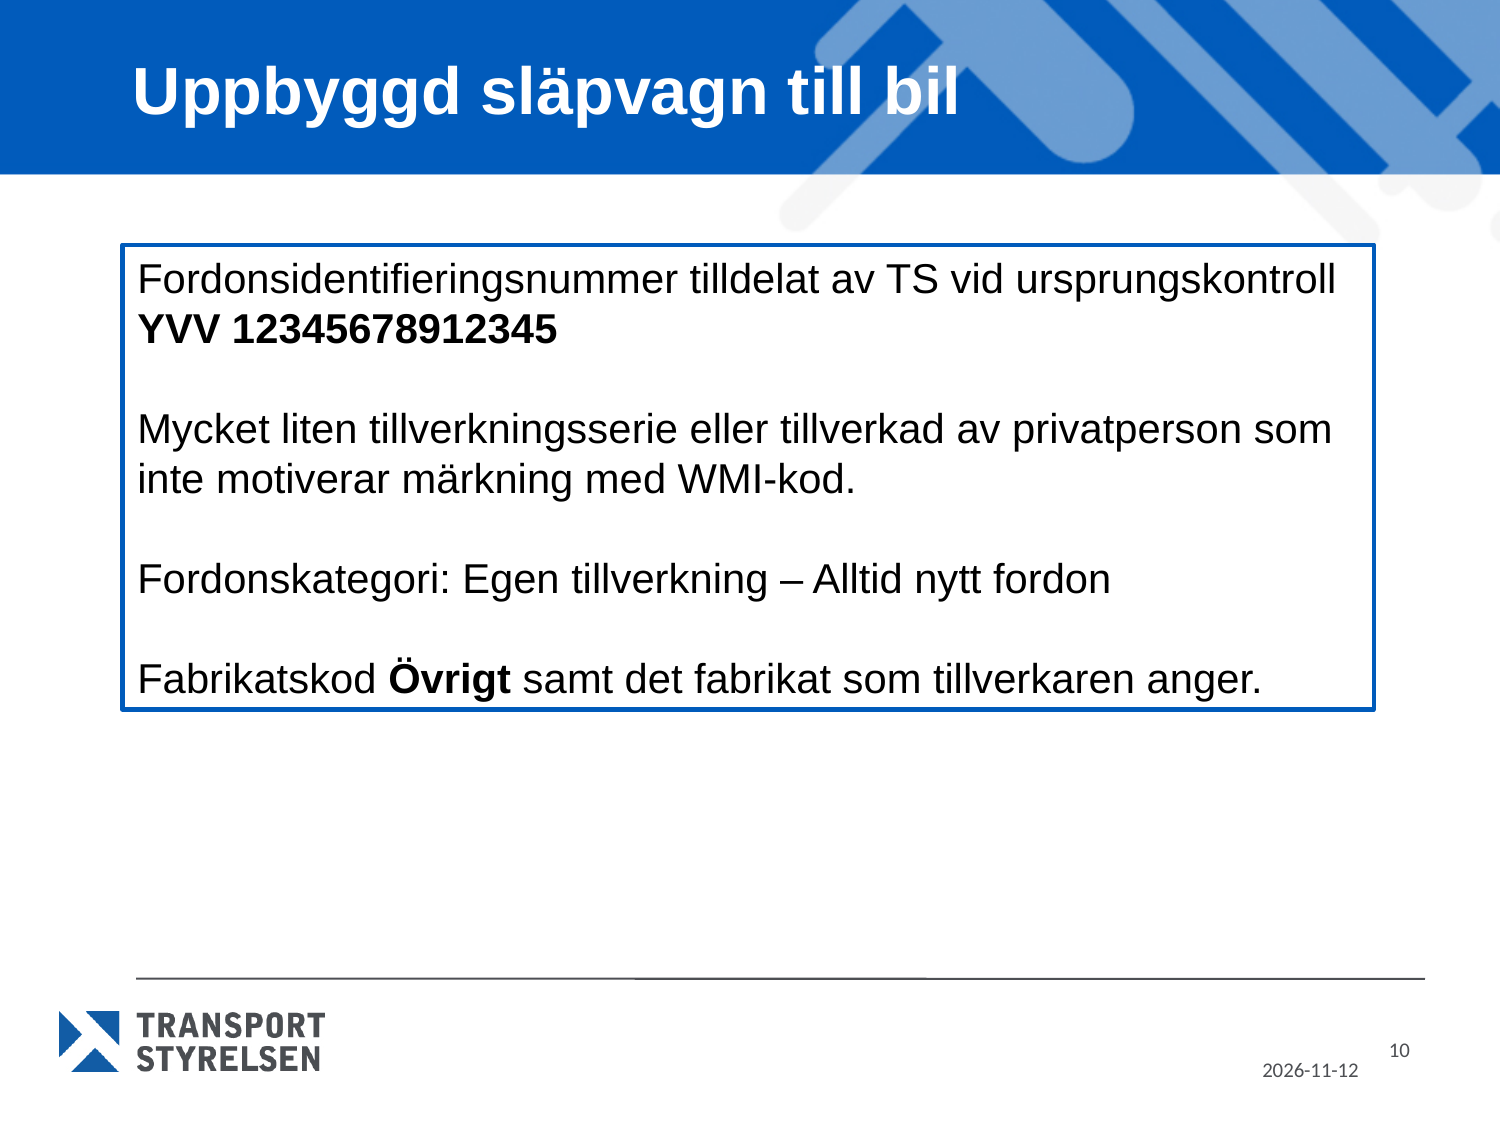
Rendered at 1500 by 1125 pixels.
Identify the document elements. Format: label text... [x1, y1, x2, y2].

text_box Fordonsidentifieringsnummer tilldelat av TS vid ursprungskontroll YVV 12345678912345 Mycket liten tillverkningsserie eller tillverkad av privatperson som inte motiverar märkning med WMI-kod. Fordonskategori: Egen tillverkning – Alltid nytt fordon Fabrikatskod Övrigt samt det fabrikat som tillverkaren anger. [120, 243, 1376, 712]
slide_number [1023, 1048, 1374, 1077]
slide_number 10 [1210, 1034, 1425, 1063]
picture [59, 1011, 325, 1072]
title Uppbyggd släpvagn till bil [117, 0, 1426, 176]
picture [0, 0, 1500, 250]
